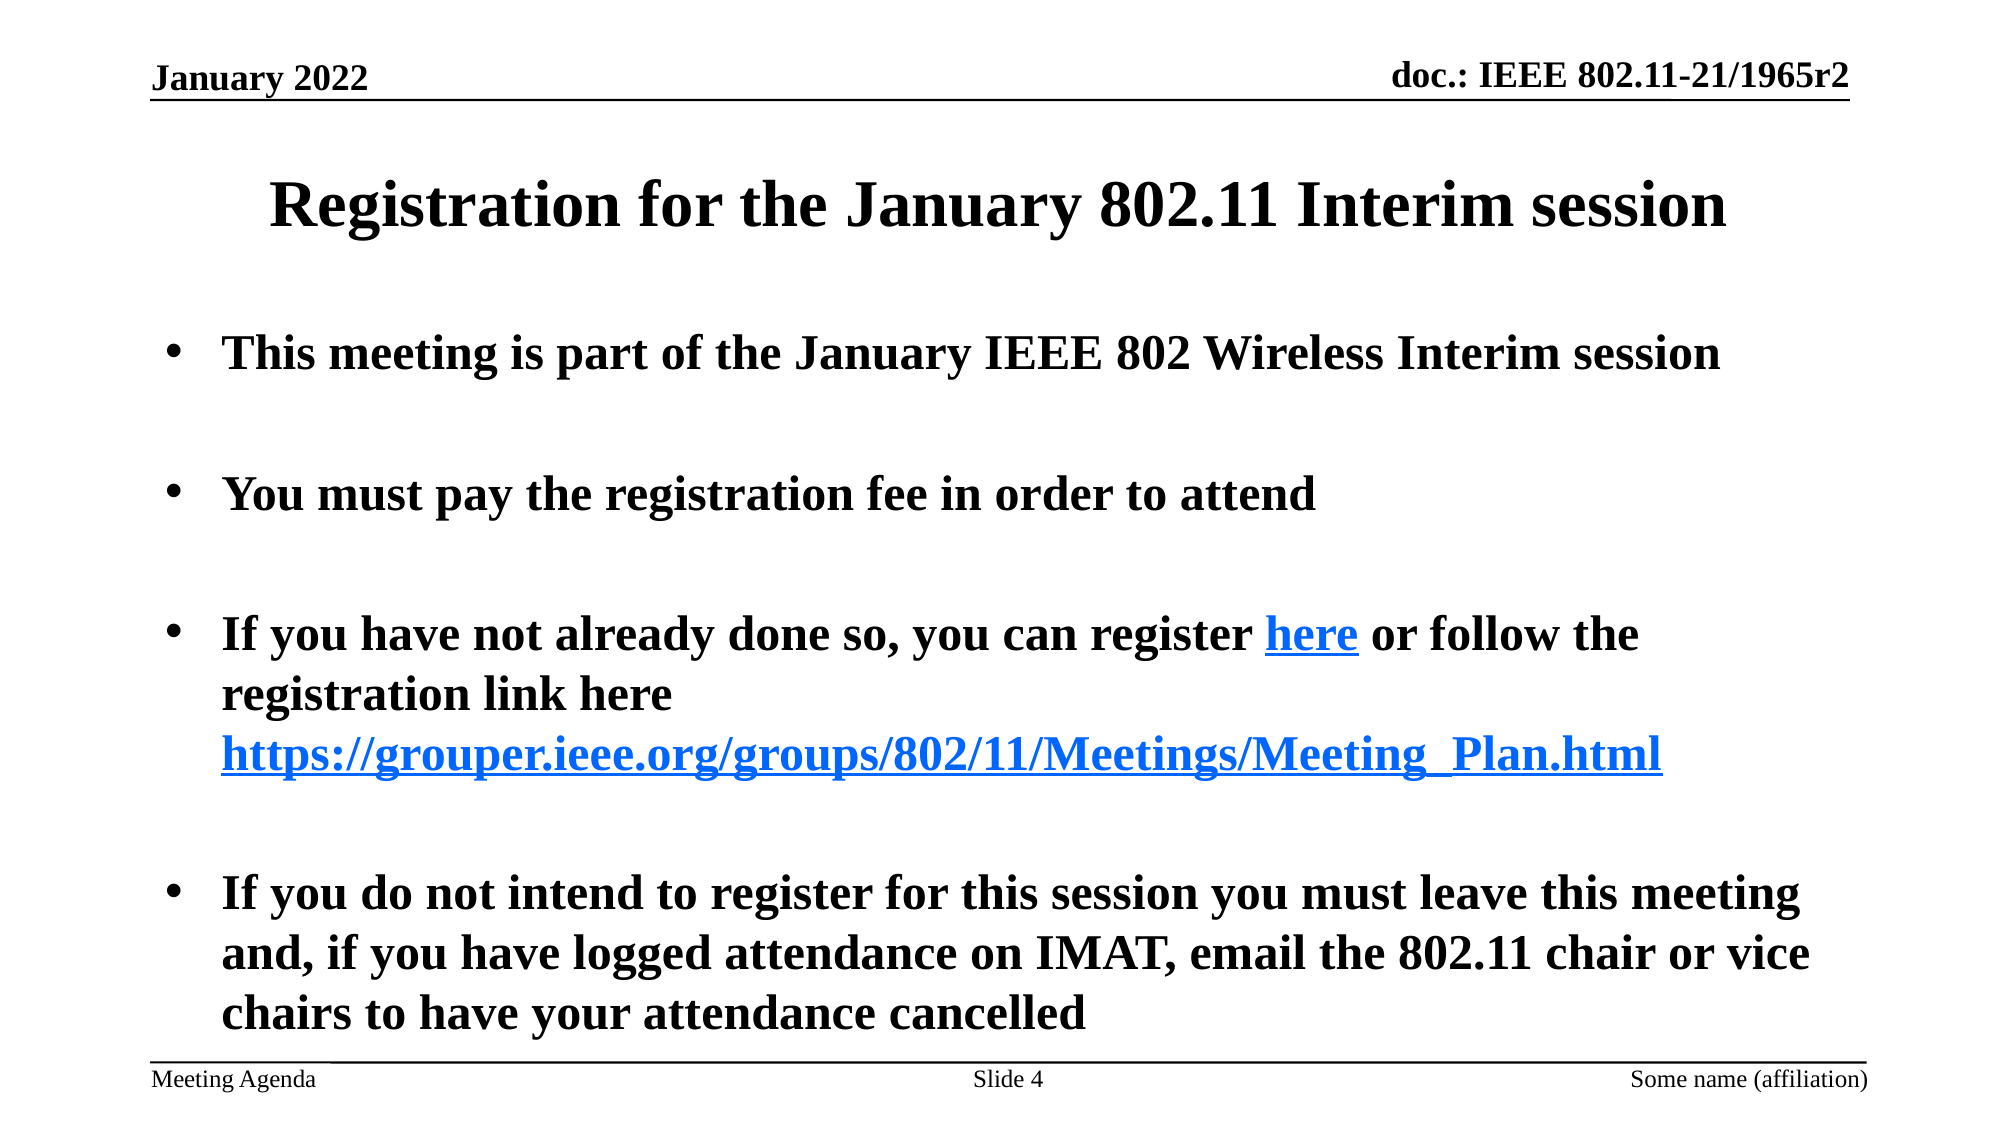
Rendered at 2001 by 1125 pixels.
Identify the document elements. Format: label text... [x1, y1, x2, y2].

title Registration for the January 802.11 Interim session [150, 112, 1850, 288]
footer Some name (affiliation) [1171, 1061, 1869, 1093]
list This meeting is part of the January IEEE 802 Wireless Interim session You must pay the registration fee in order to attend If you have not already done so, you can register here or follow the registration link here https://grouper.ieee.org/groups/802/11/Meetings/Meeting_Plan.html If you do not intend to register for this session you must leave this meeting and, if you have logged attendance on IMAT, email the 802.11 chair or vice chairs to have your attendance cancelled [150, 312, 1850, 1063]
slide_number Slide 4 [950, 1061, 1067, 1123]
